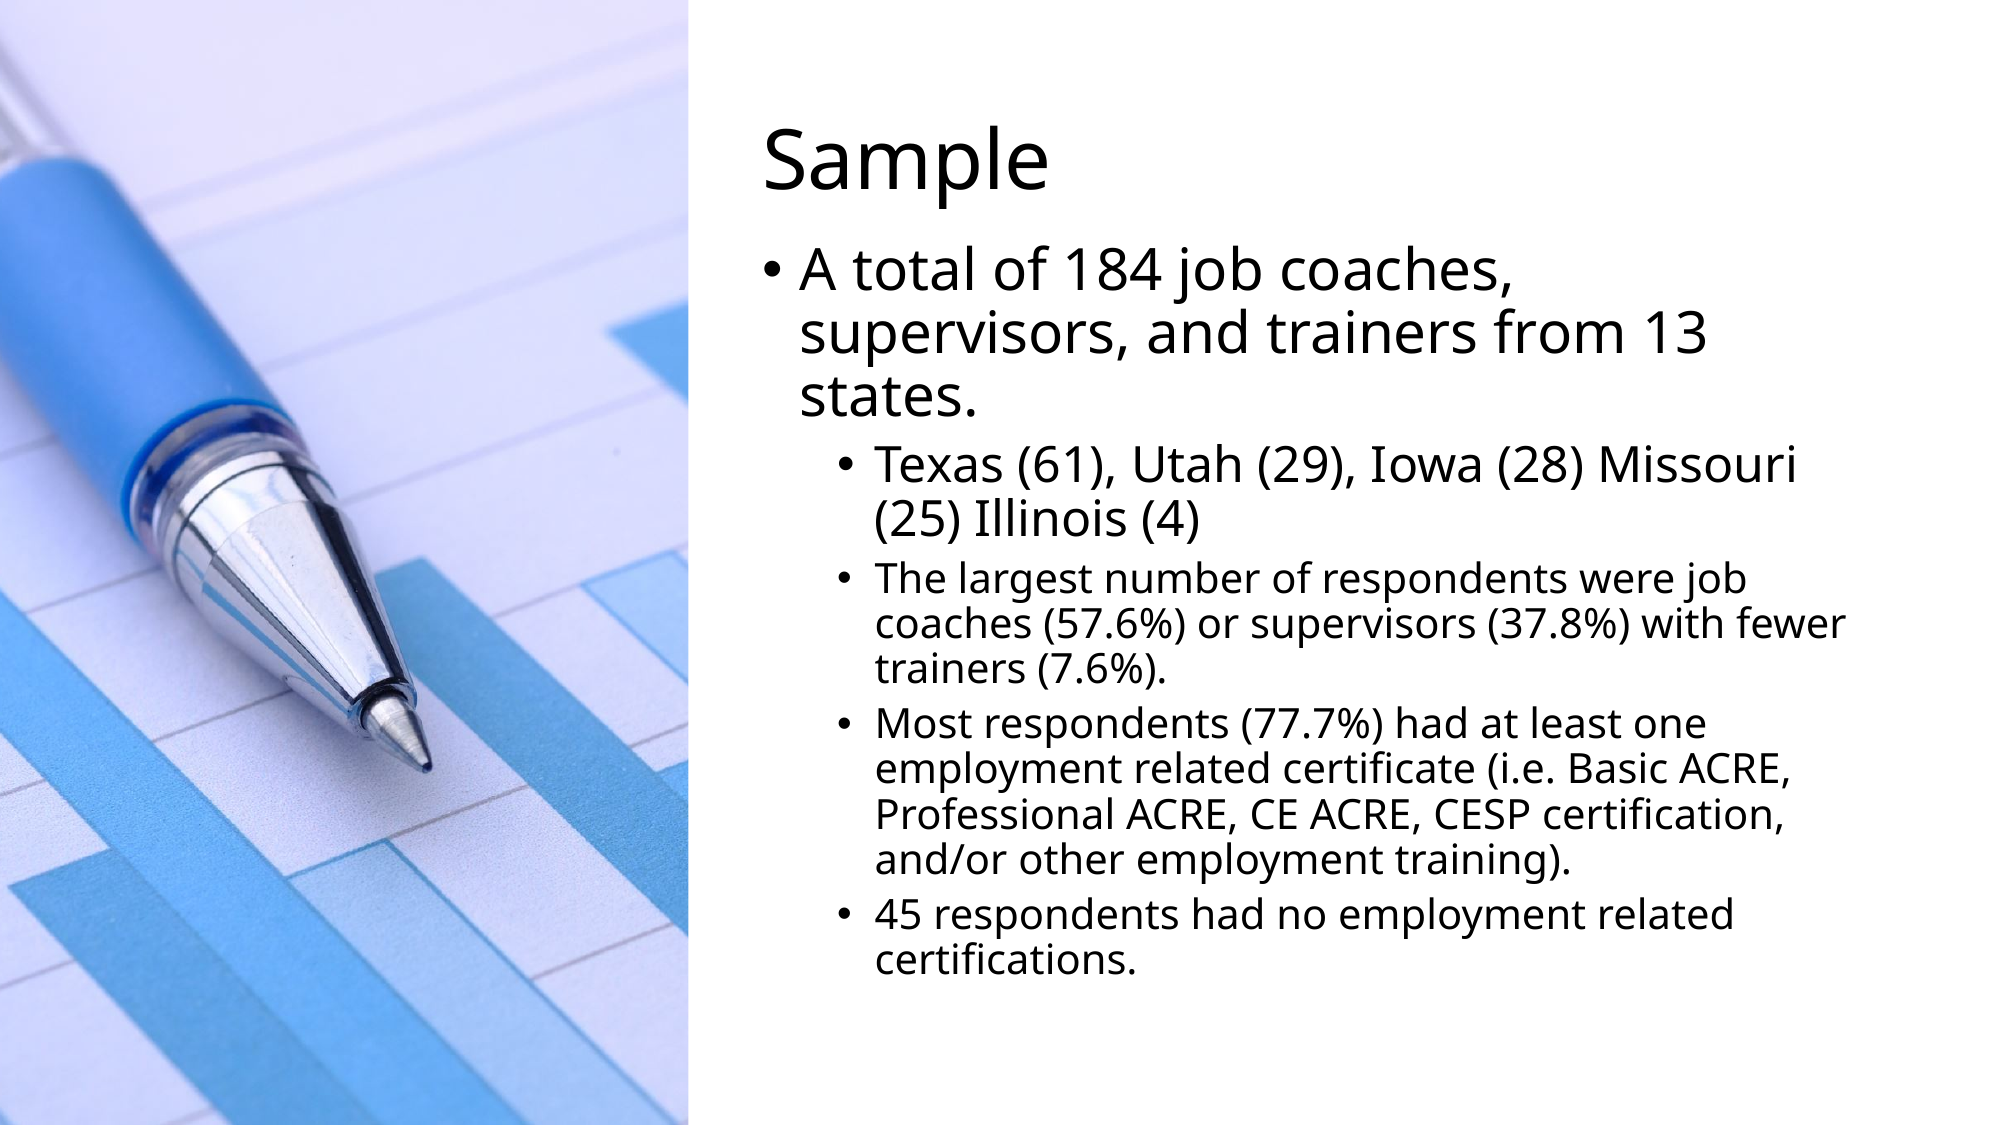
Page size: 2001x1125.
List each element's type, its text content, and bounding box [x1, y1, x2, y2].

picture [0, 0, 689, 1125]
text_box [689, 0, 2000, 1125]
title Sample [746, 90, 1863, 216]
list A total of 184 job coaches, supervisors, and trainers from 13 states. Texas (61), Utah (29), Iowa (28) Missouri (25) Illinois (4) The largest number of respondents were job coaches (57.6%) or supervisors (37.8%) with fewer trainers (7.6%). Most respondents (77.7%) had at least one employment related certificate (i.e. Basic ACRE, Professional ACRE, CE ACRE, CESP certification, and/or other employment training). 45 respondents had no employment related certifications. [746, 232, 1863, 1004]
